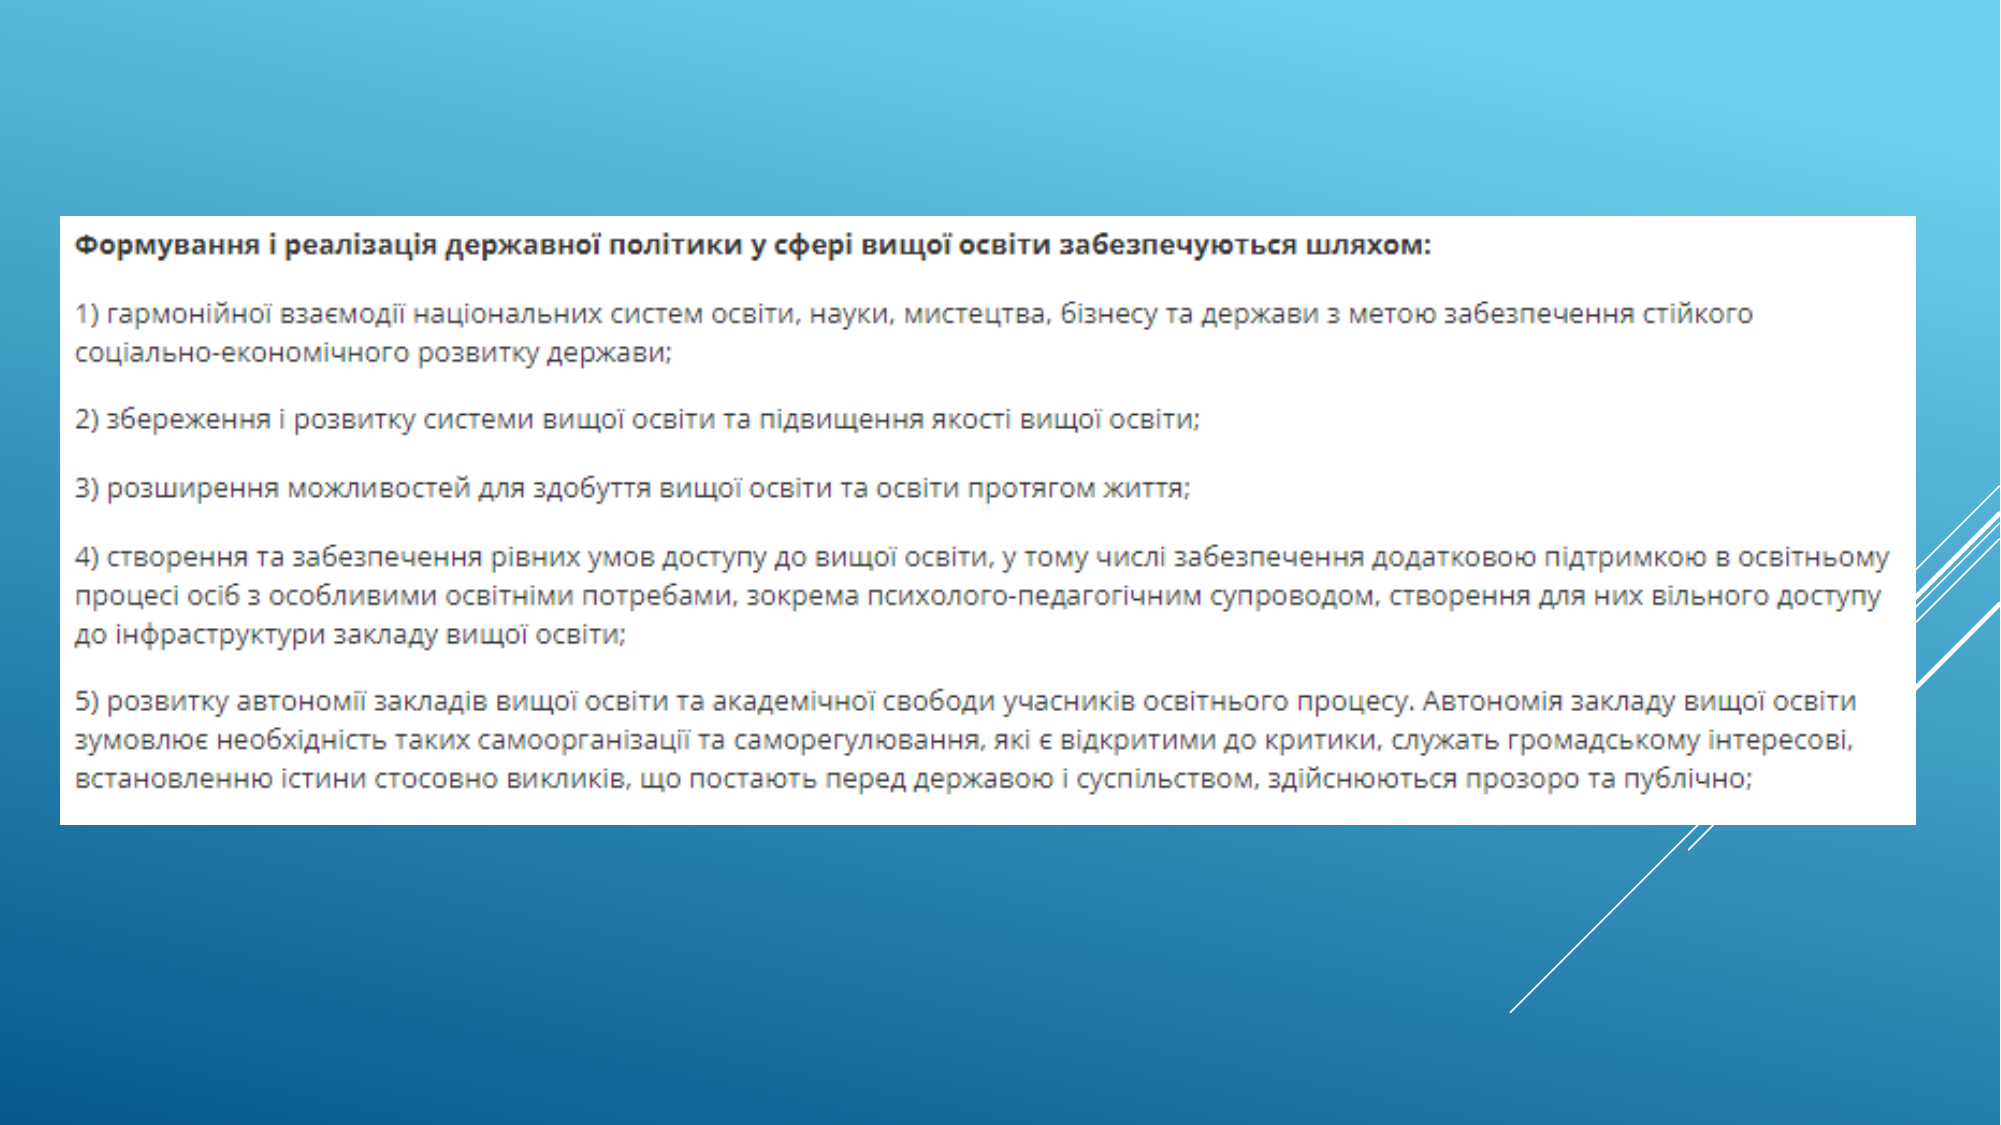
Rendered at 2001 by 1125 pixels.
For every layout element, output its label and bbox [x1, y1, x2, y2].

picture [60, 216, 1916, 825]
